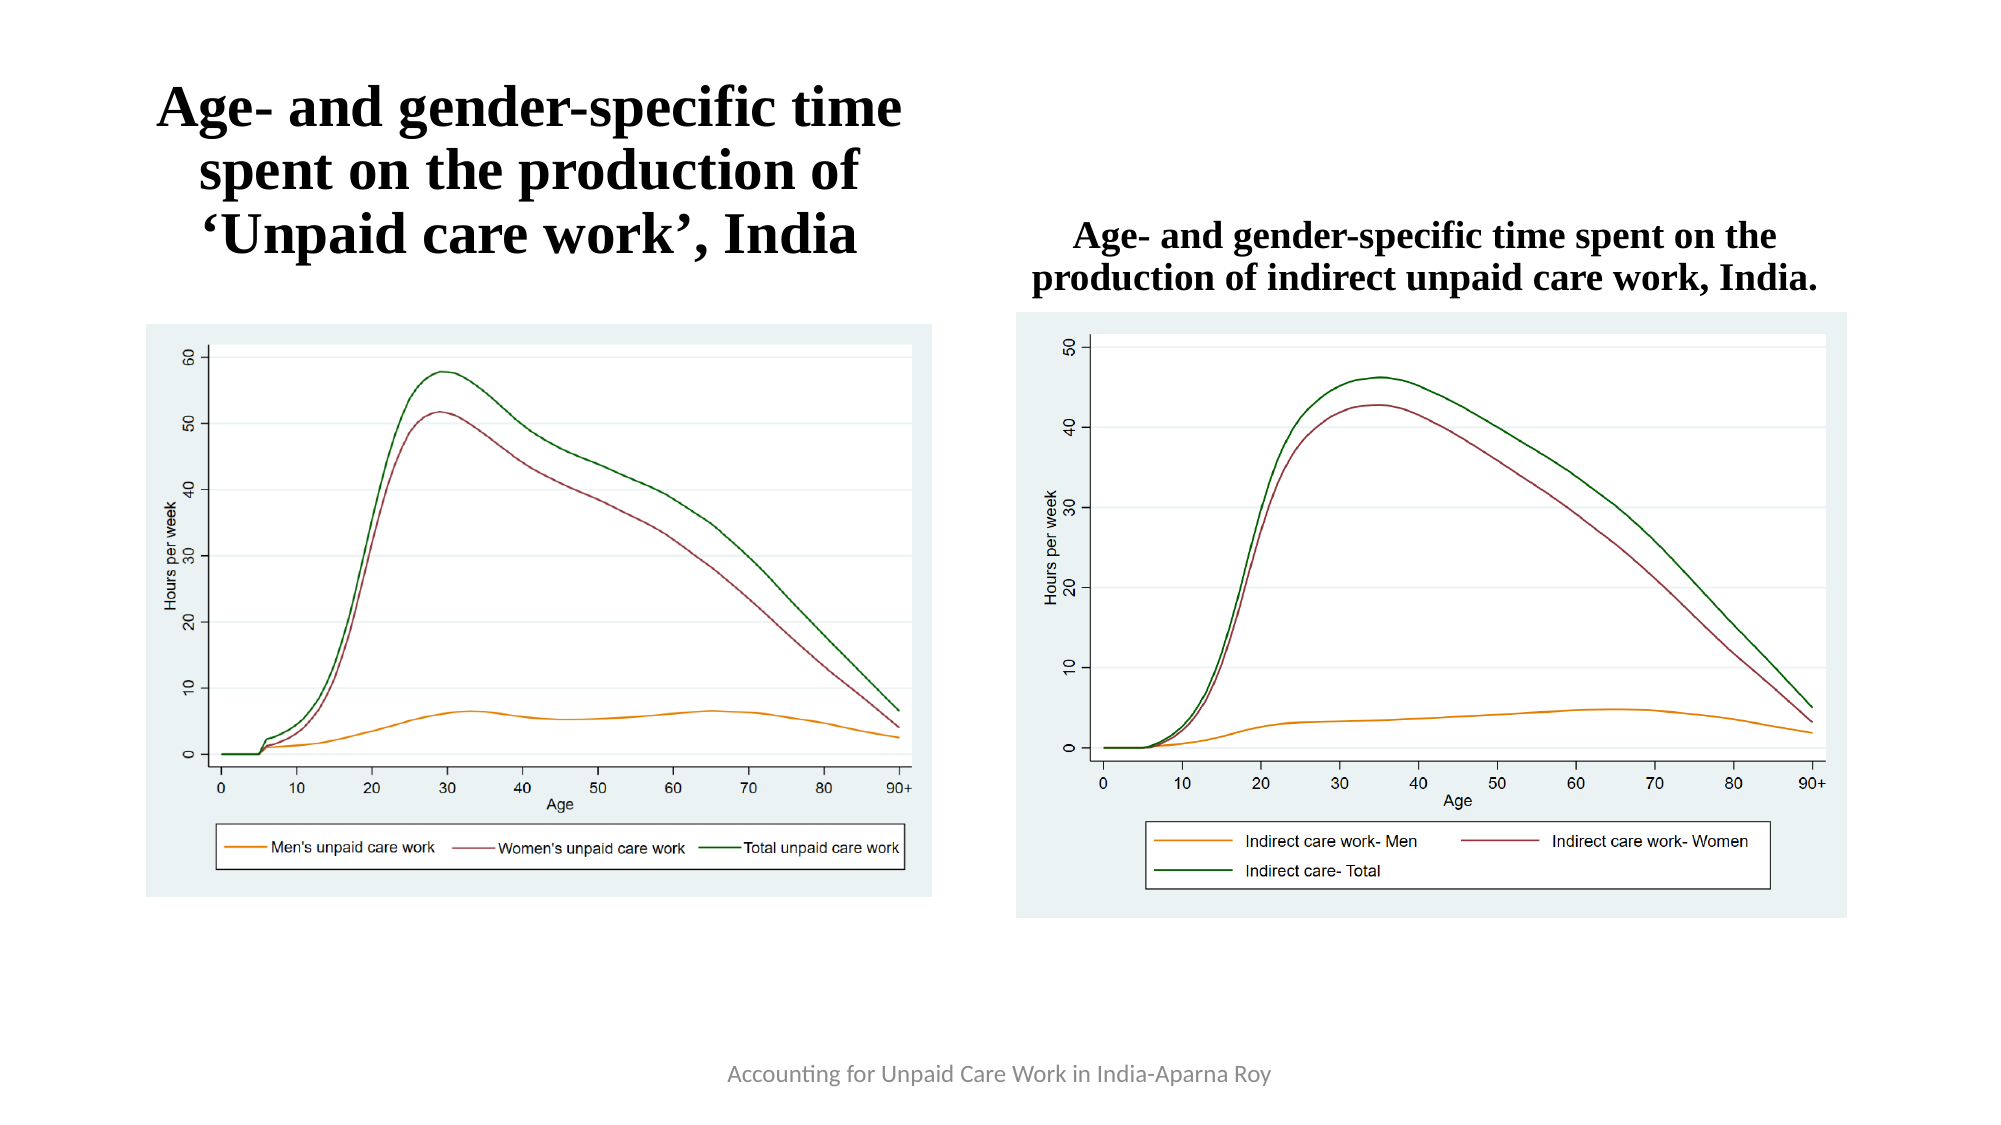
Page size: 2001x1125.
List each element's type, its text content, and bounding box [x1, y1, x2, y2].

list Age- and gender-specific time spent on the production of ‘Unpaid care work’, India [125, 67, 935, 313]
picture [146, 324, 932, 897]
footer Accounting for Unpaid Care Work in India-Aparna Roy [662, 1042, 1338, 1103]
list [1016, 312, 1847, 918]
list Age- and gender-specific time spent on the production of indirect unpaid care work, India. [999, 134, 1851, 313]
